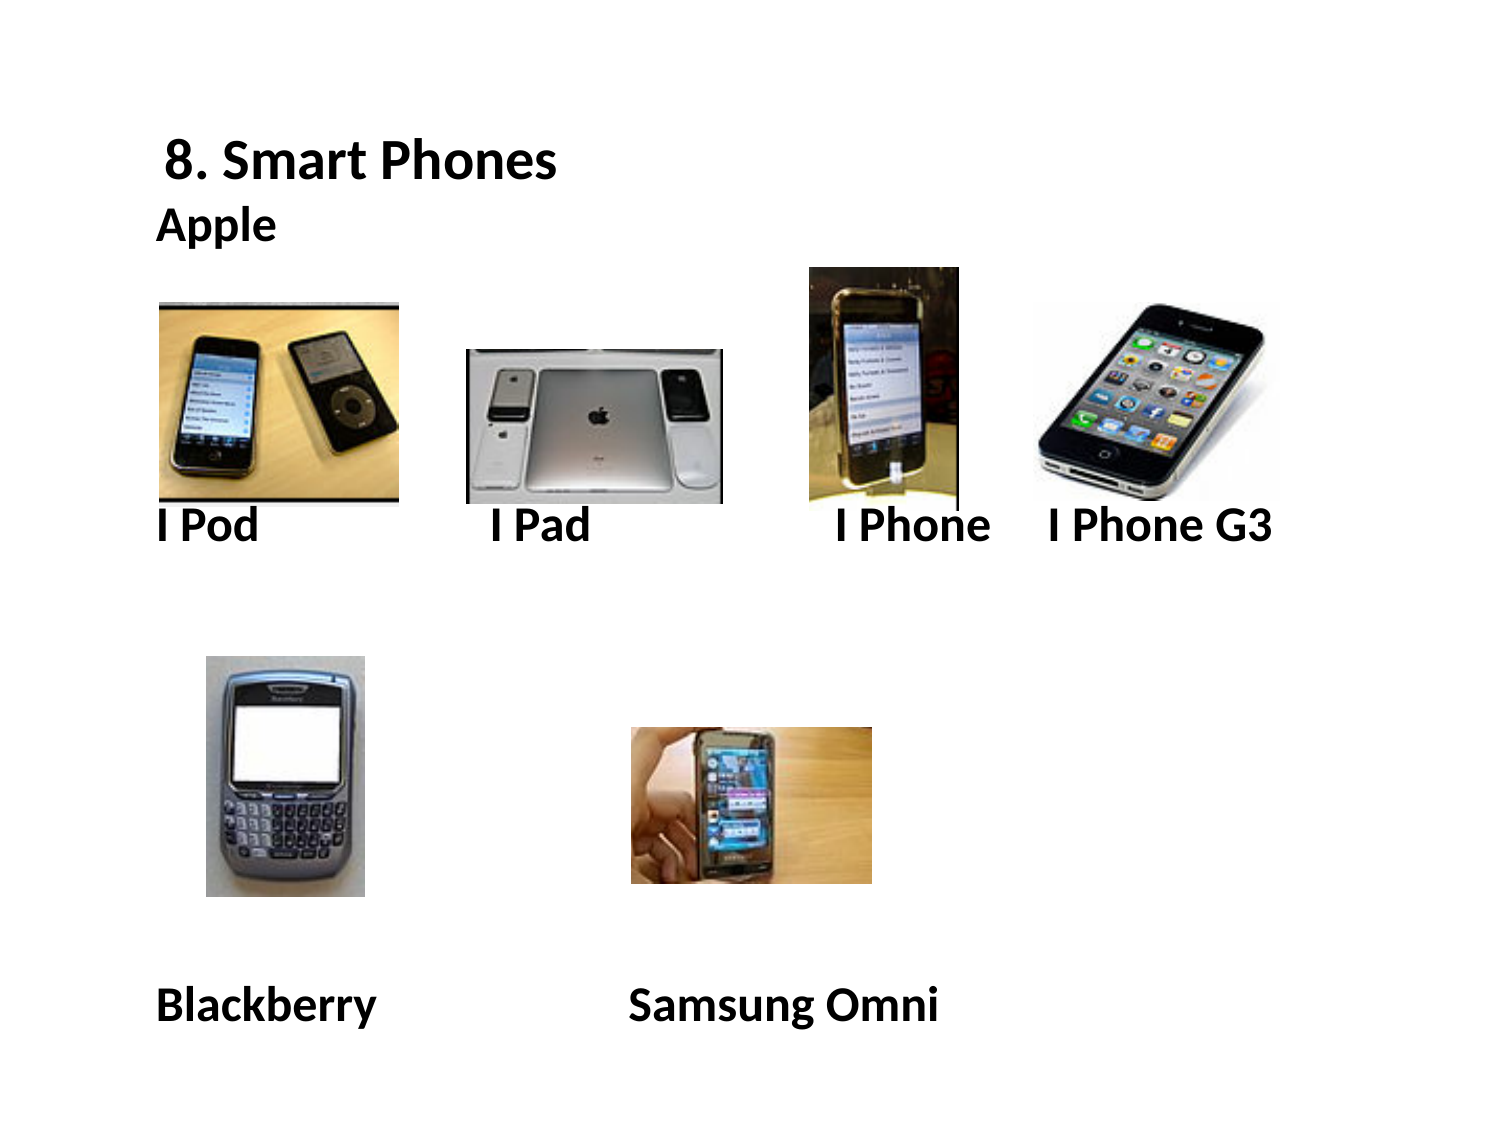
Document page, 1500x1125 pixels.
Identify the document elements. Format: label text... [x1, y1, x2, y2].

picture [1033, 302, 1280, 501]
picture [631, 727, 872, 885]
text_box 8. Smart Phones [150, 113, 574, 199]
picture [159, 302, 400, 508]
picture [808, 266, 960, 512]
picture [206, 656, 366, 897]
picture [466, 349, 723, 505]
text_box Apple I Pod I Pad I Phone I Phone G3 Blackberry Samsung Omni [141, 184, 1288, 1040]
